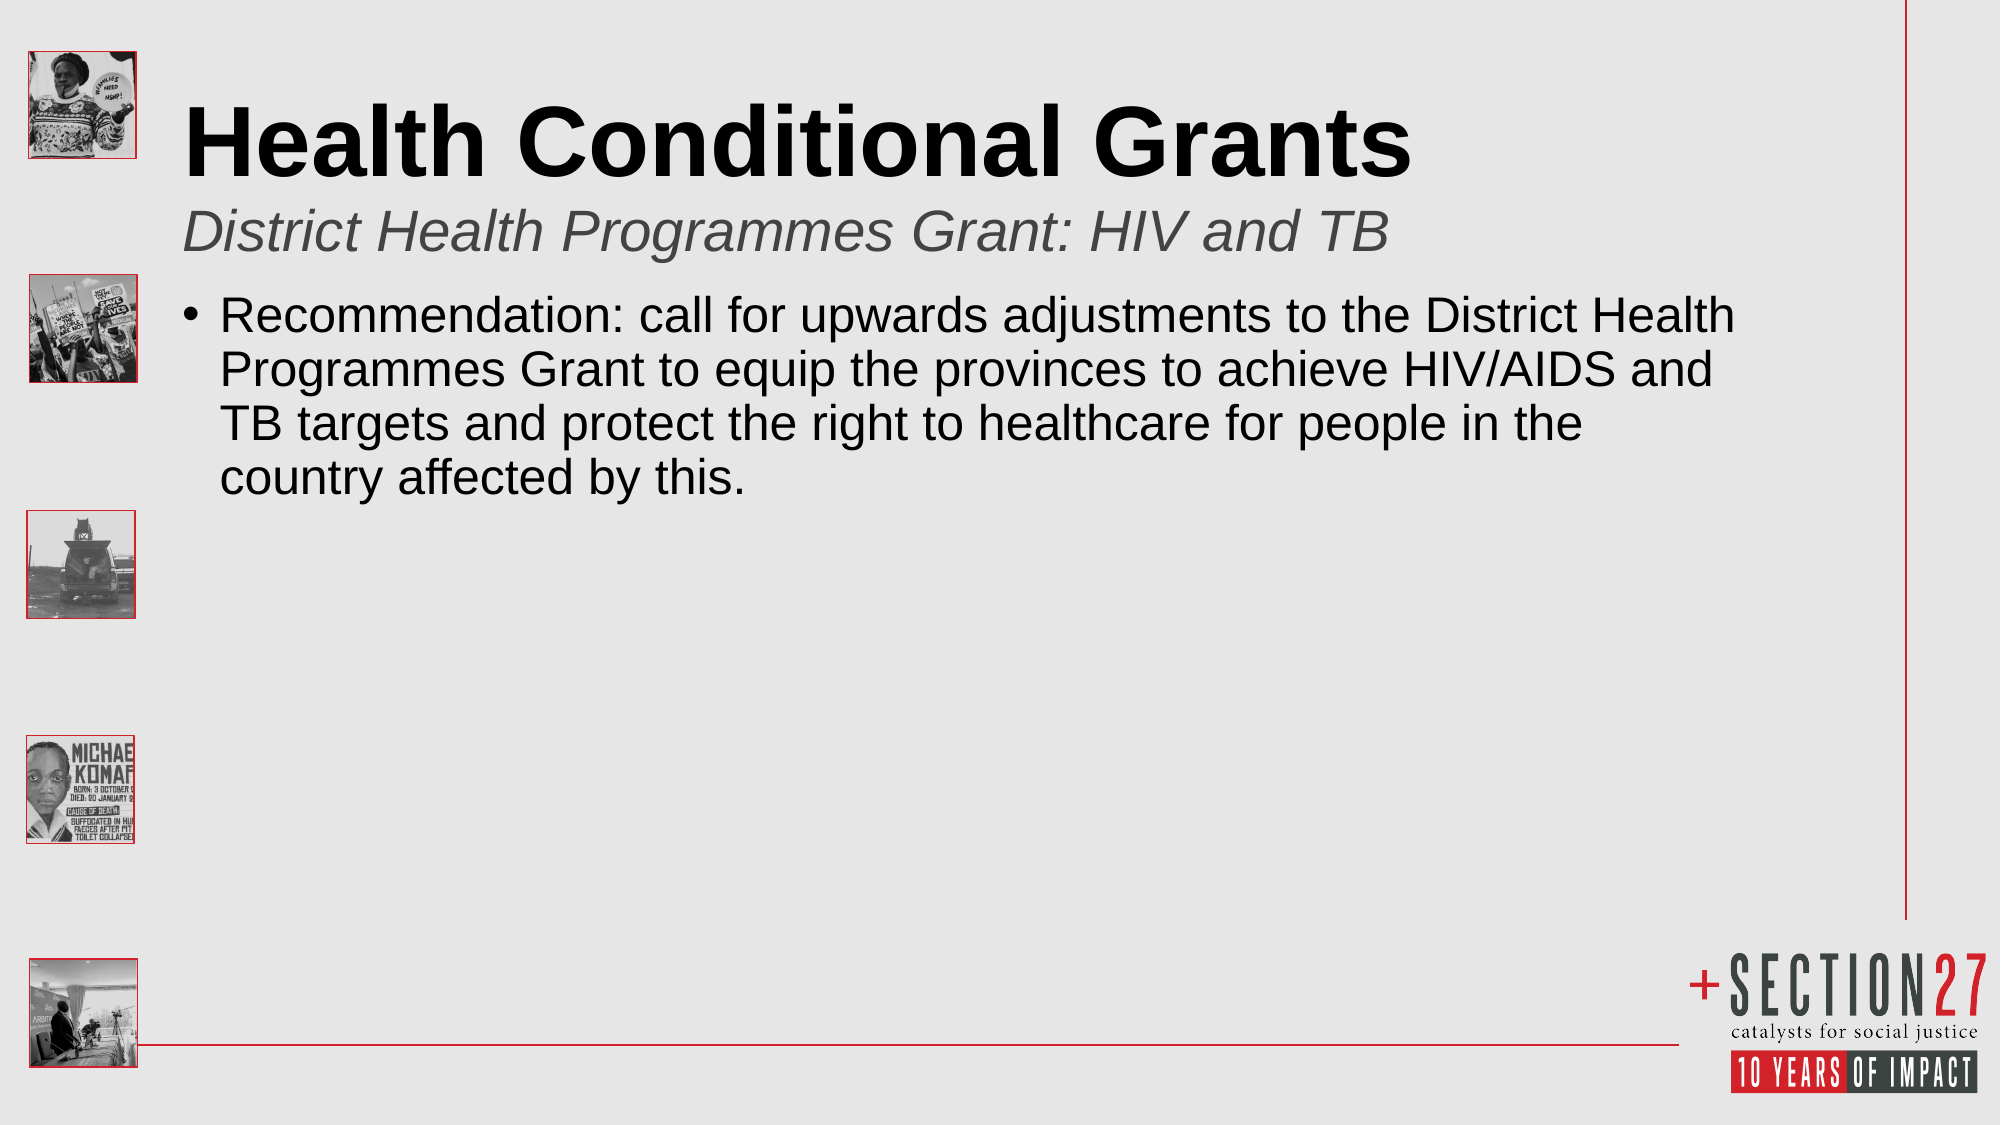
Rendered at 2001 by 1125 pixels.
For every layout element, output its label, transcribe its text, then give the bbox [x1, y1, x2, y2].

list District Health Programmes Grant: HIV and TB Recommendation: call for upwards adjustments to the District Health Programmes Grant to equip the provinces to achieve HIV/AIDS and TB targets and protect the right to healthcare for people in the country affected by this. [167, 193, 1773, 878]
picture [29, 52, 136, 158]
picture [27, 736, 134, 843]
picture [1679, 929, 2000, 1115]
picture [27, 511, 135, 618]
picture [30, 959, 137, 1067]
picture [30, 275, 137, 382]
title Health Conditional Grants [168, 31, 1863, 257]
